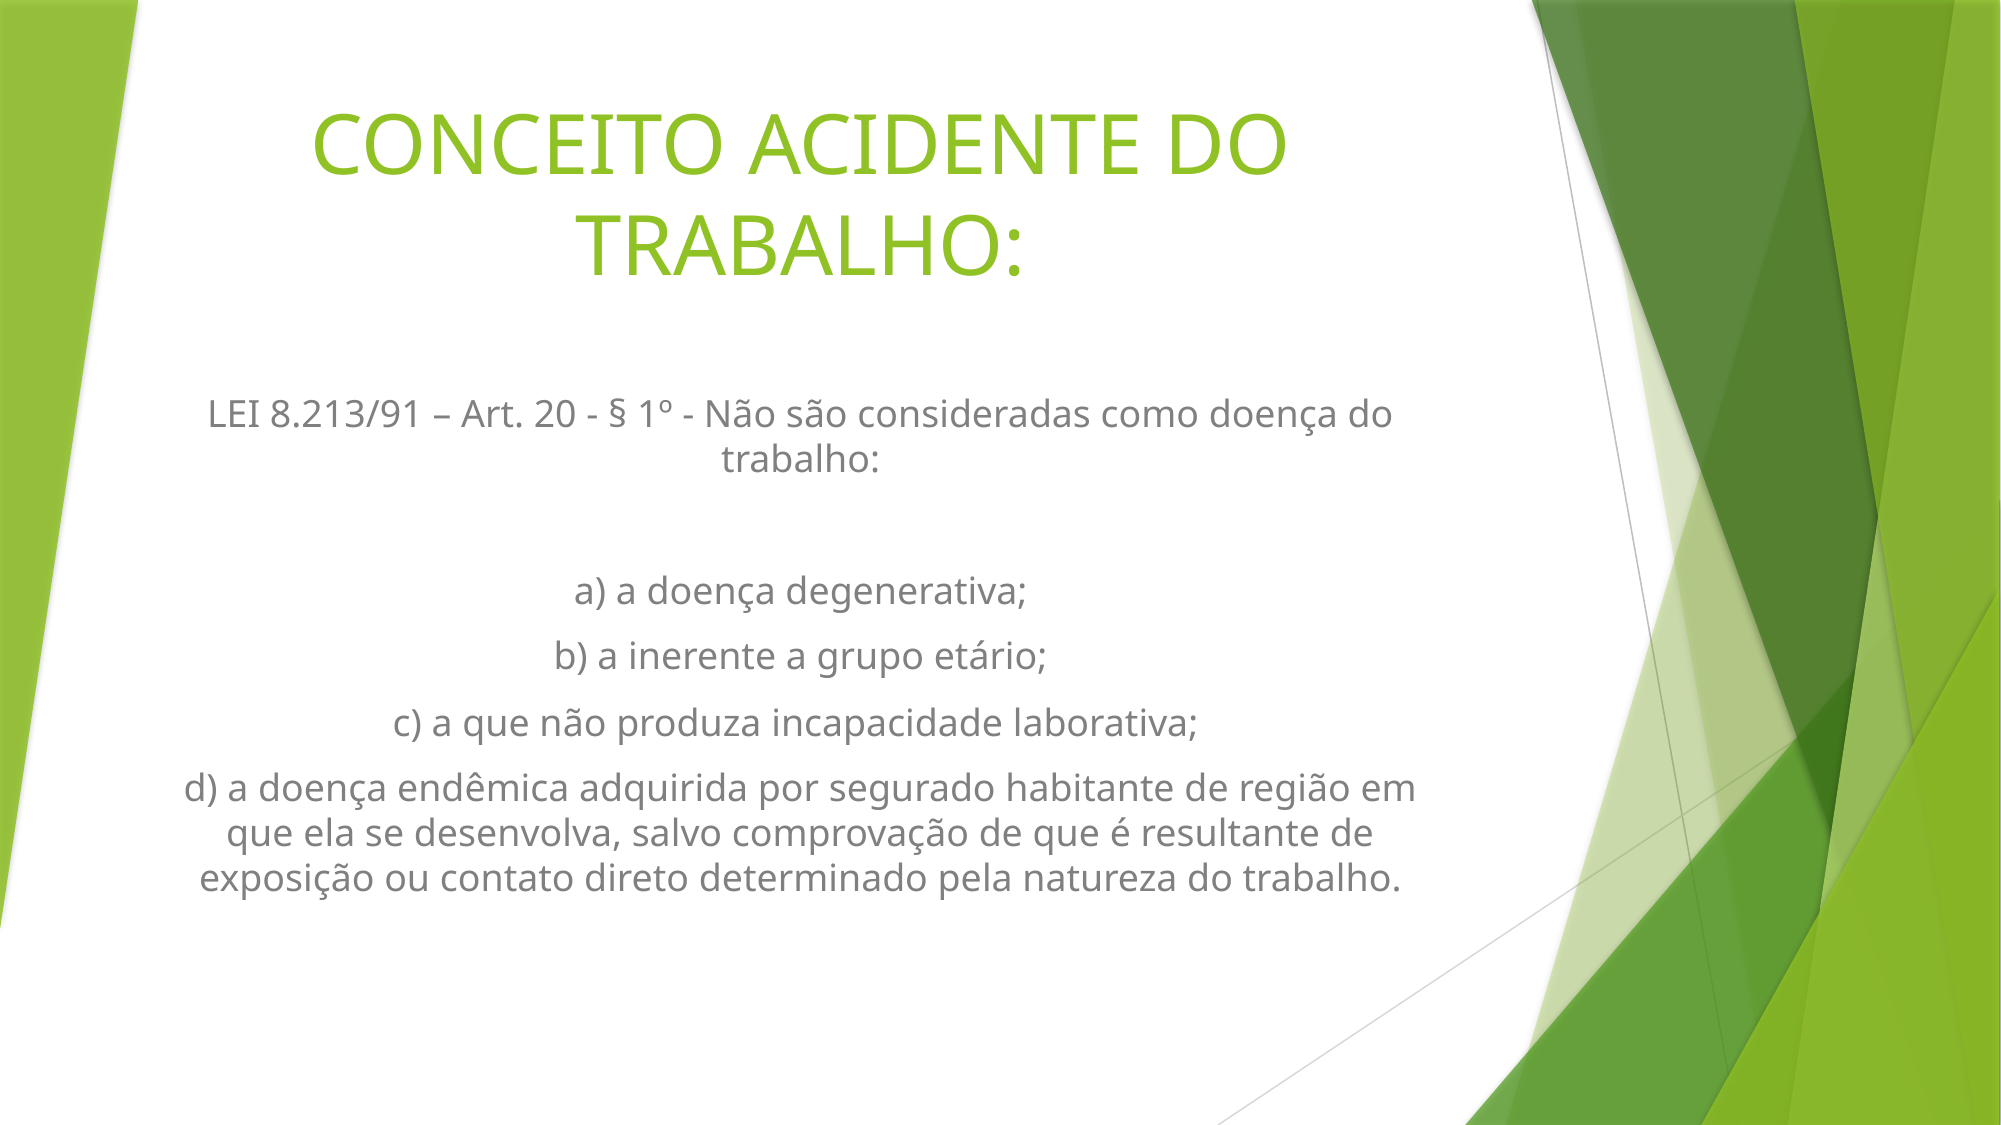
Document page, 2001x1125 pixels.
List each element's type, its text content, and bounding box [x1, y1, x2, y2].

title CONCEITO ACIDENTE DO TRABALHO: [60, 29, 1542, 300]
subtitle LEI 8.213/91 – Art. 20 - § 1º - Não são consideradas como doença do trabalho: a) a doença degenerativa; b) a inerente a grupo etário; c) a que não produza incapacidade laborativa; d) a doença endêmica adquirida por segurado habitante de região em que ela se desenvolva, salvo comprovação de que é resultante de exposição ou contato direto determinado pela natureza do trabalho. [163, 382, 1438, 942]
